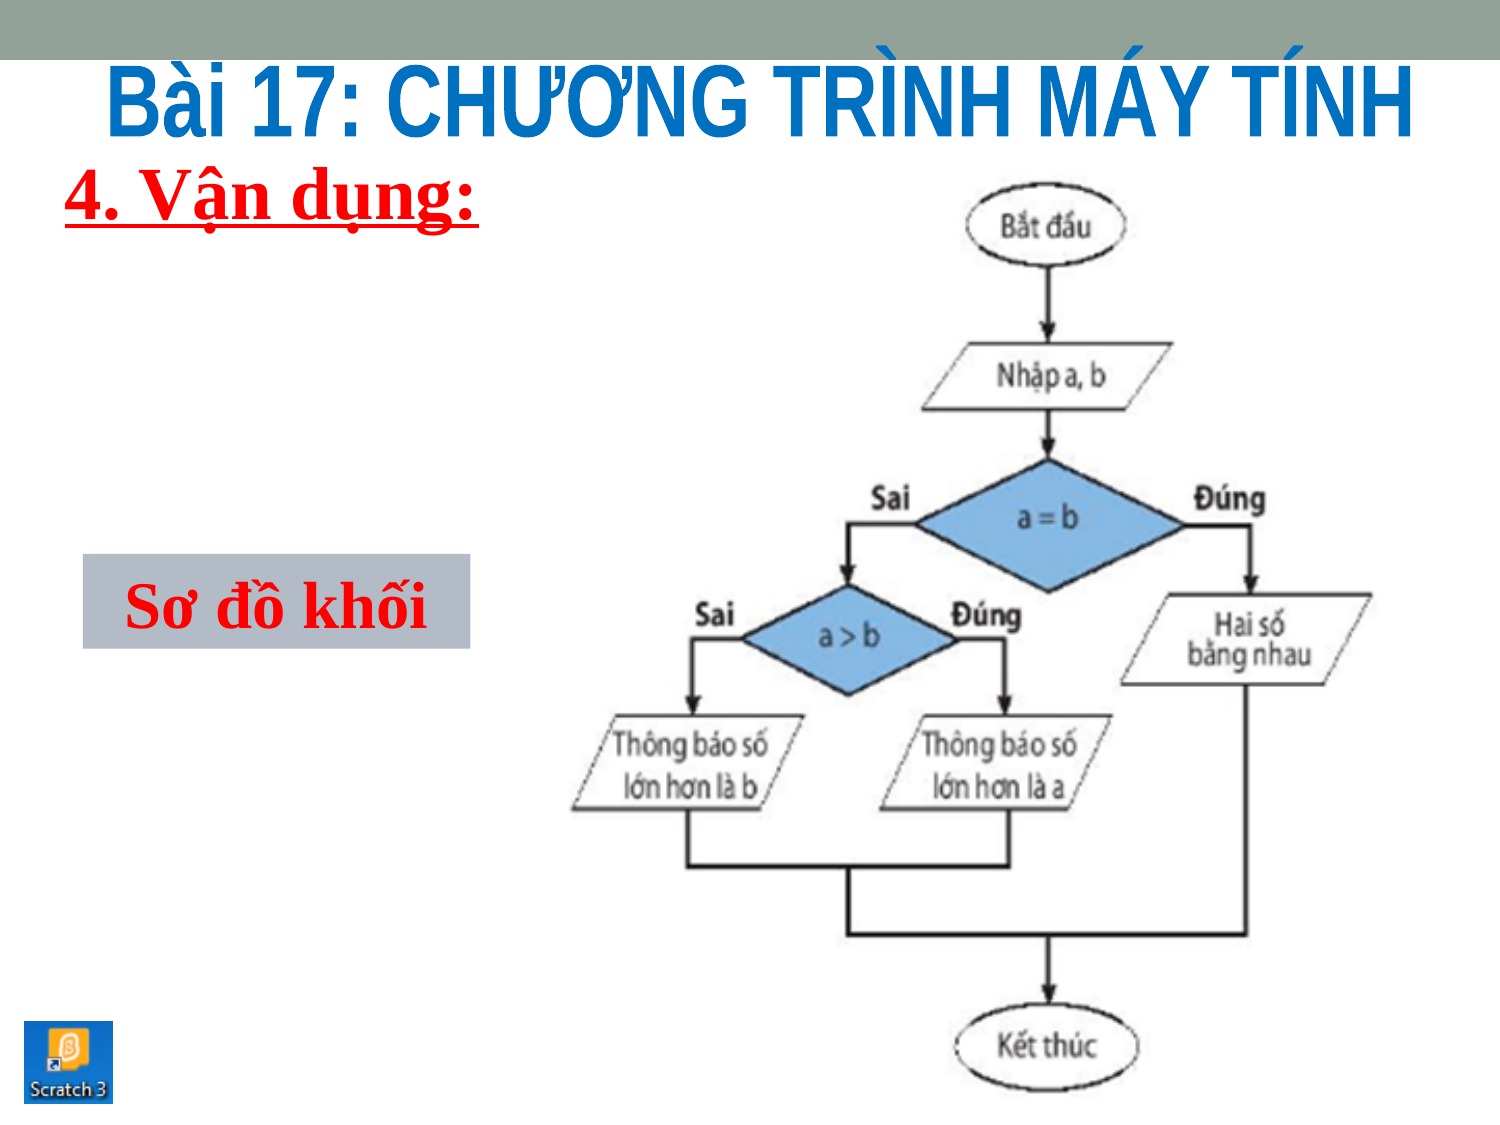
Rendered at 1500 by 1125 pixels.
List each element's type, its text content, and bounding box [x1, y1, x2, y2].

picture [24, 1020, 113, 1105]
text_box Sơ đồ khối [82, 553, 471, 649]
text_box 4. Vận dụng: [50, 137, 1150, 243]
picture [555, 162, 1381, 1105]
